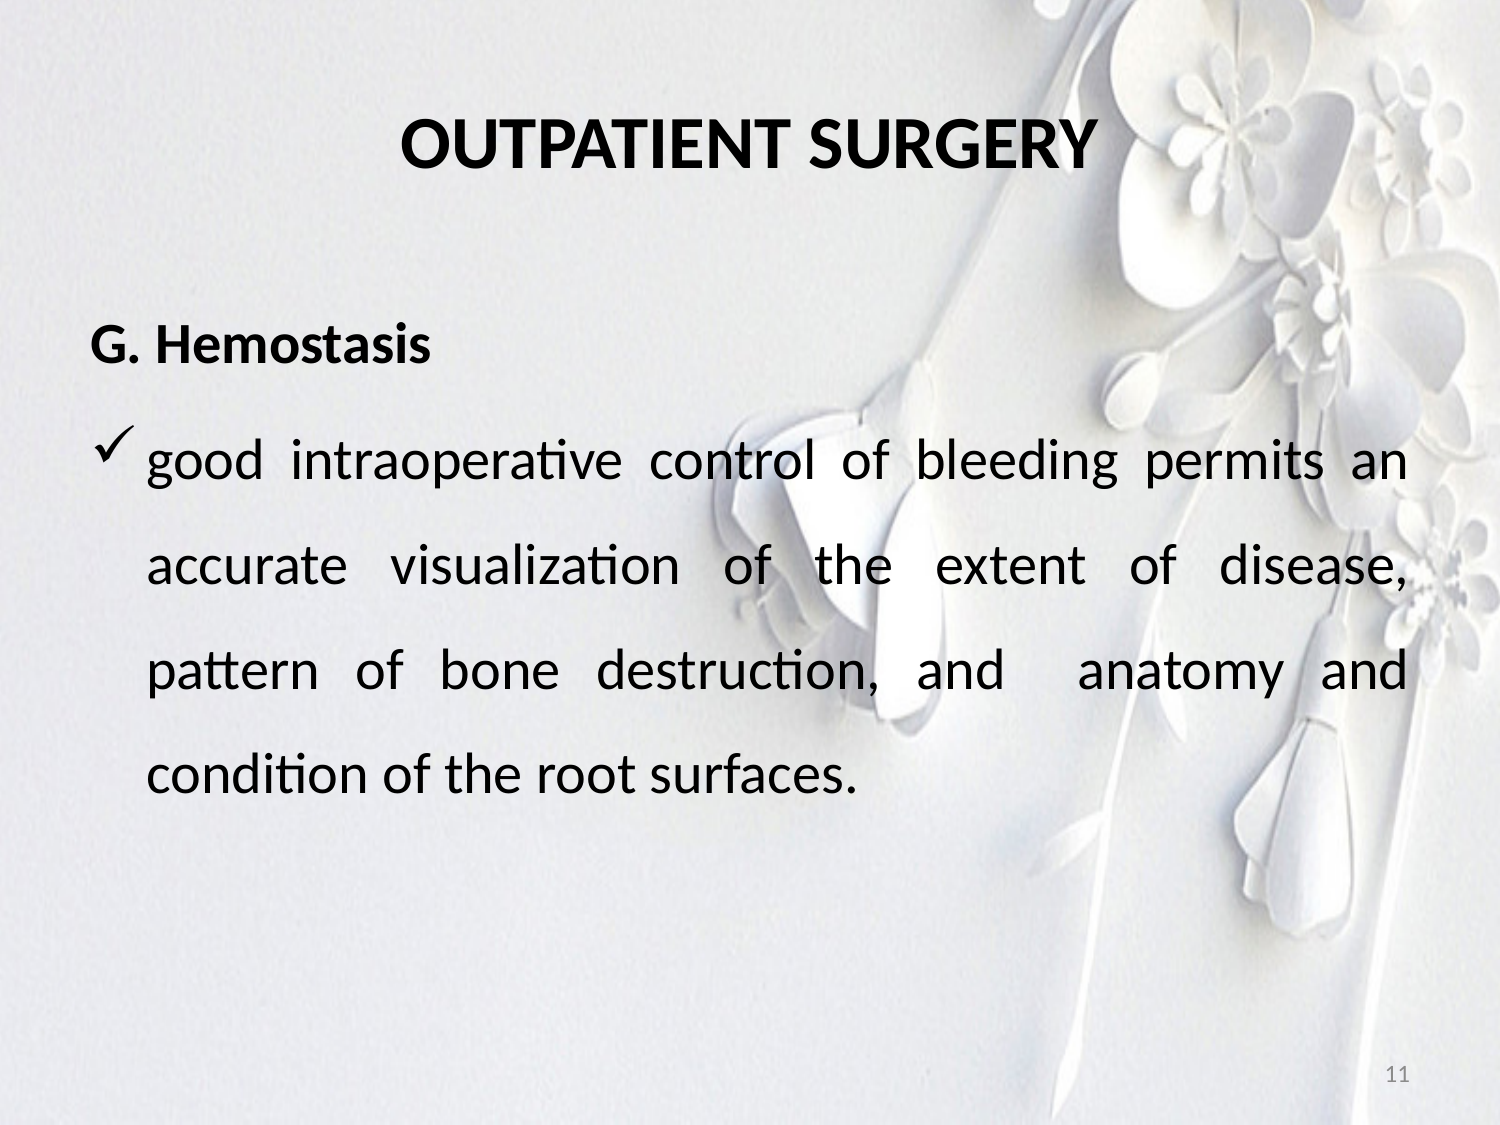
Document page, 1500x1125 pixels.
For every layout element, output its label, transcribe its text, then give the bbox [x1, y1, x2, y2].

title OUTPATIENT SURGERY [75, 45, 1425, 233]
list G. Hemostasis good intraoperative control of bleeding permits an accurate visualization of the extent of disease, pattern of bone destruction, and anatomy and condition of the root surfaces. [75, 262, 1425, 1005]
picture [0, 0, 1500, 1125]
slide_number 11 [1074, 1042, 1425, 1103]
